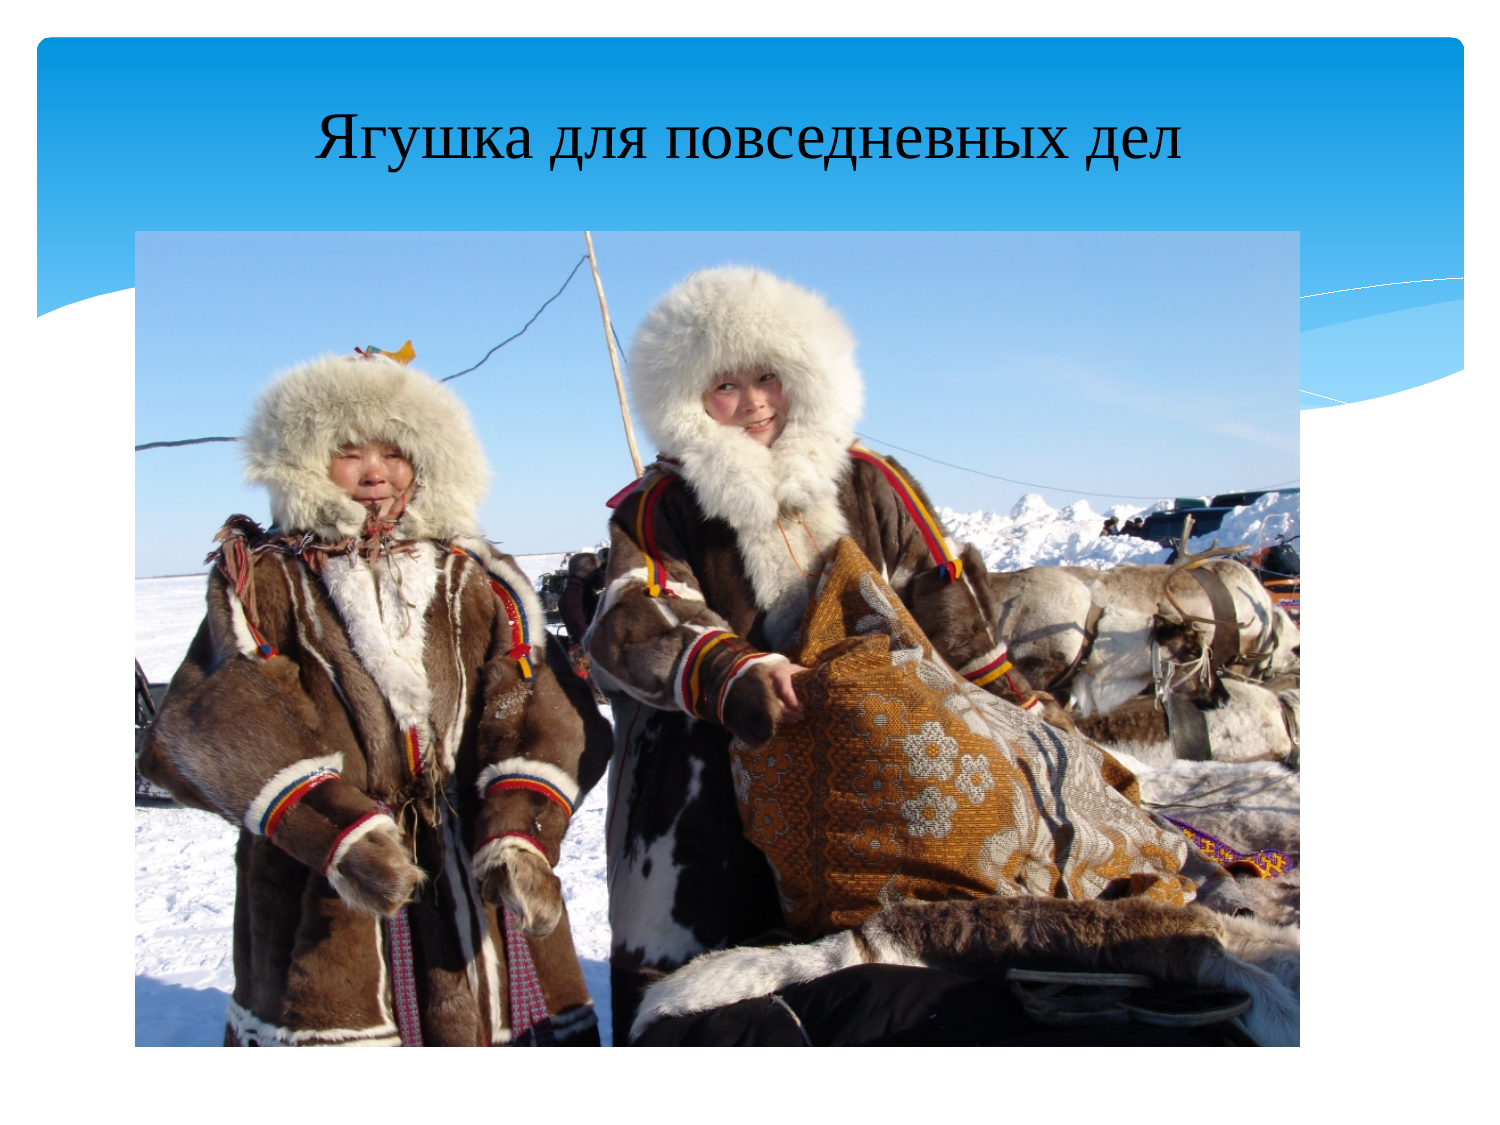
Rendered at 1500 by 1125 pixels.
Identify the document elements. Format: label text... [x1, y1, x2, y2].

title Ягушка для повседневных дел [75, 55, 1425, 209]
picture [135, 231, 1300, 1047]
